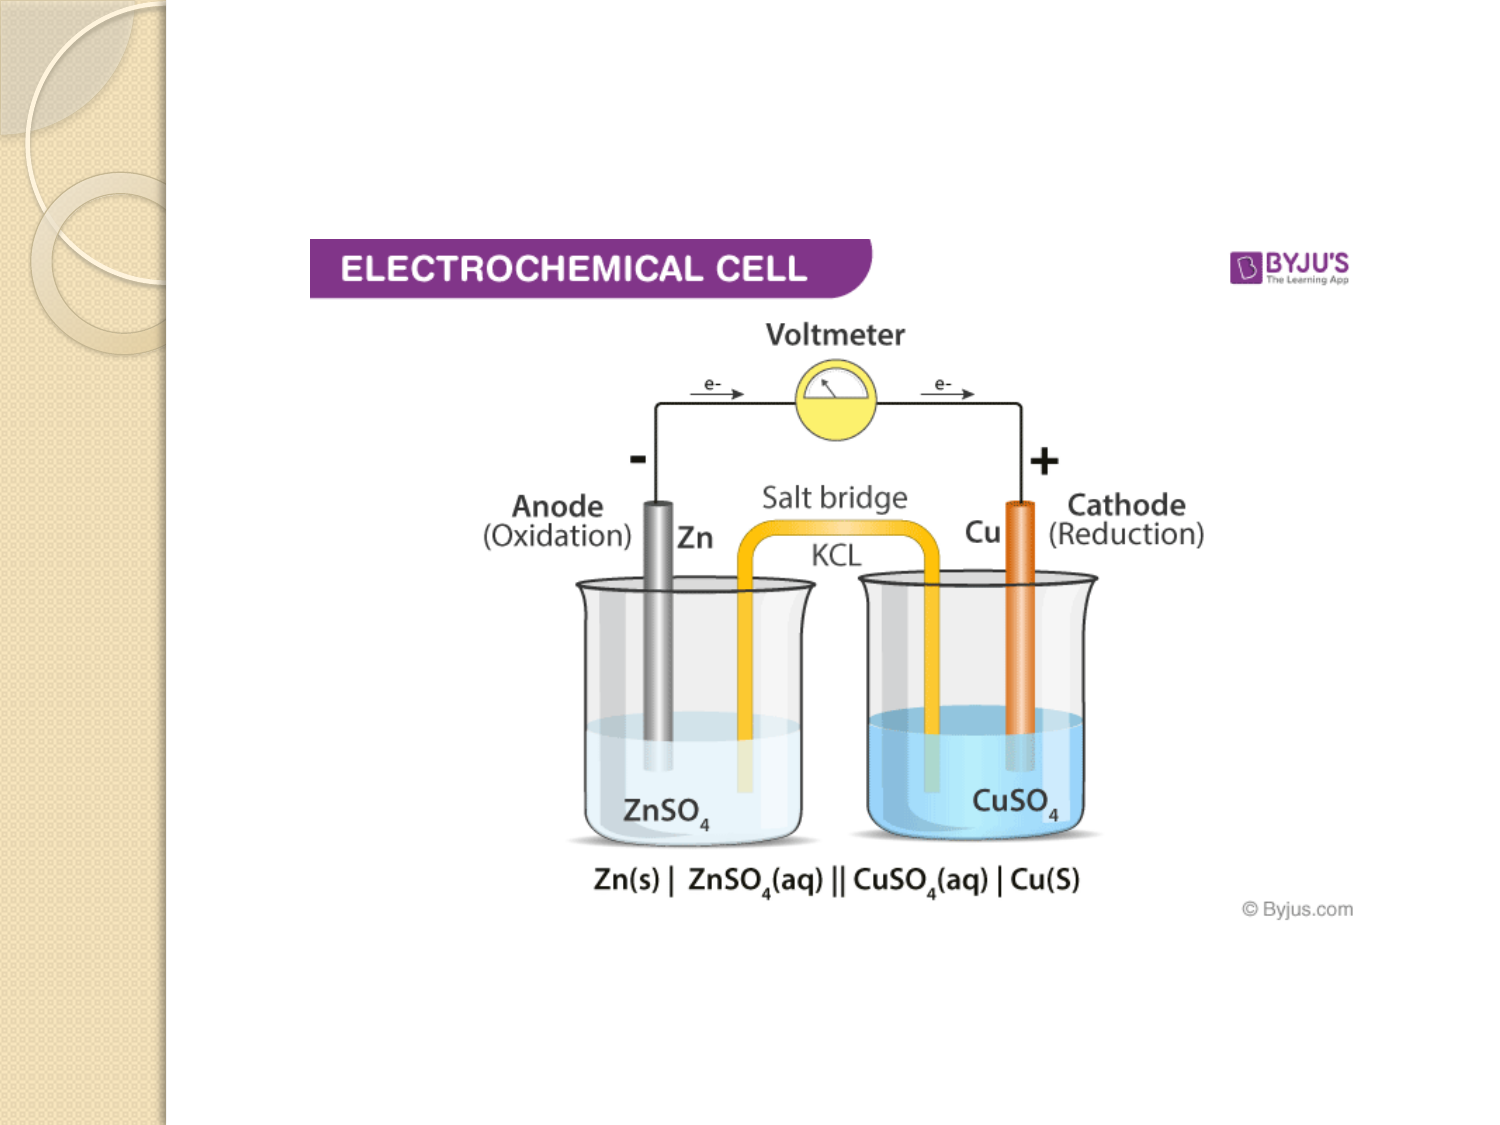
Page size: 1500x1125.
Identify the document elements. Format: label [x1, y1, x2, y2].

picture [310, 239, 1365, 930]
